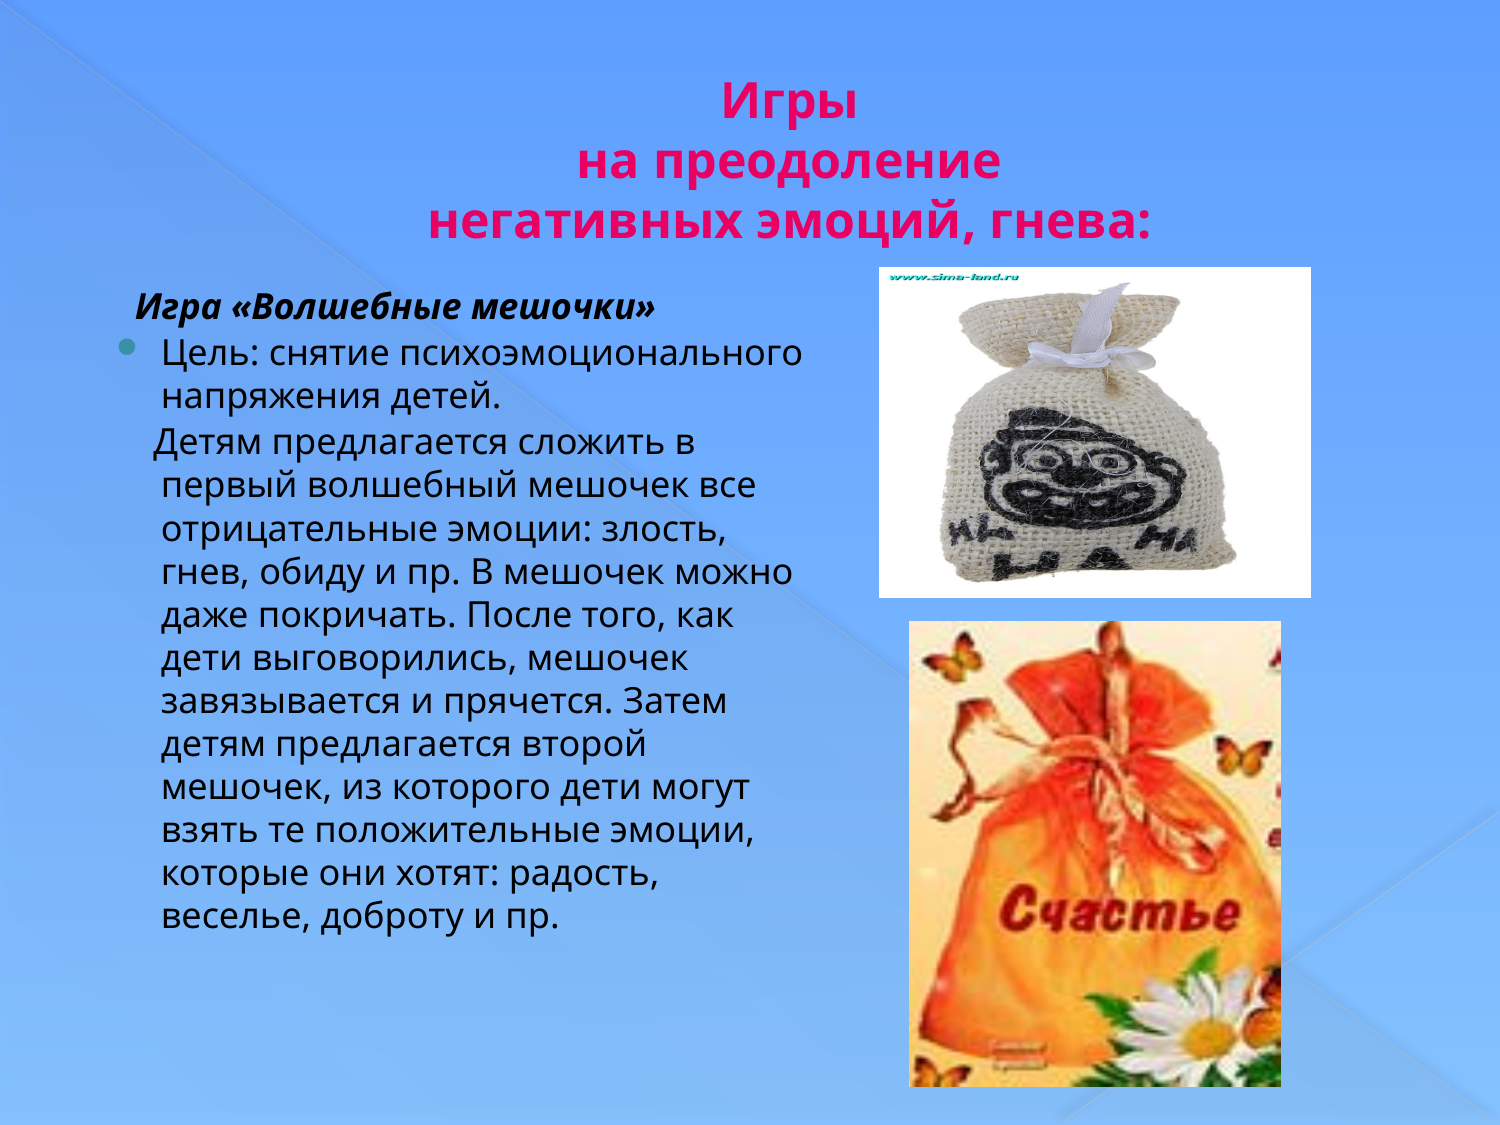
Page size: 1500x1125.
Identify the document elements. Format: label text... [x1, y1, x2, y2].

title Игры на преодоление негативных эмоций, гнева: [75, 43, 1425, 274]
picture [908, 621, 1282, 1087]
list Игра «Волшебные мешочки» Цель: снятие психоэмоционального напряжения детей. Детям предлагается сложить в первый волшебный мешочек все отрицательные эмоции: злость, гнев, обиду и пр. В мешочек можно даже покричать. После того, как дети выговорились, мешочек завязывается и прячется. Затем детям предлагается второй мешочек, из которого дети могут взять те положительные эмоции, которые они хотят: радость, веселье, доброту и пр. [88, 255, 821, 1083]
picture [879, 266, 1311, 598]
